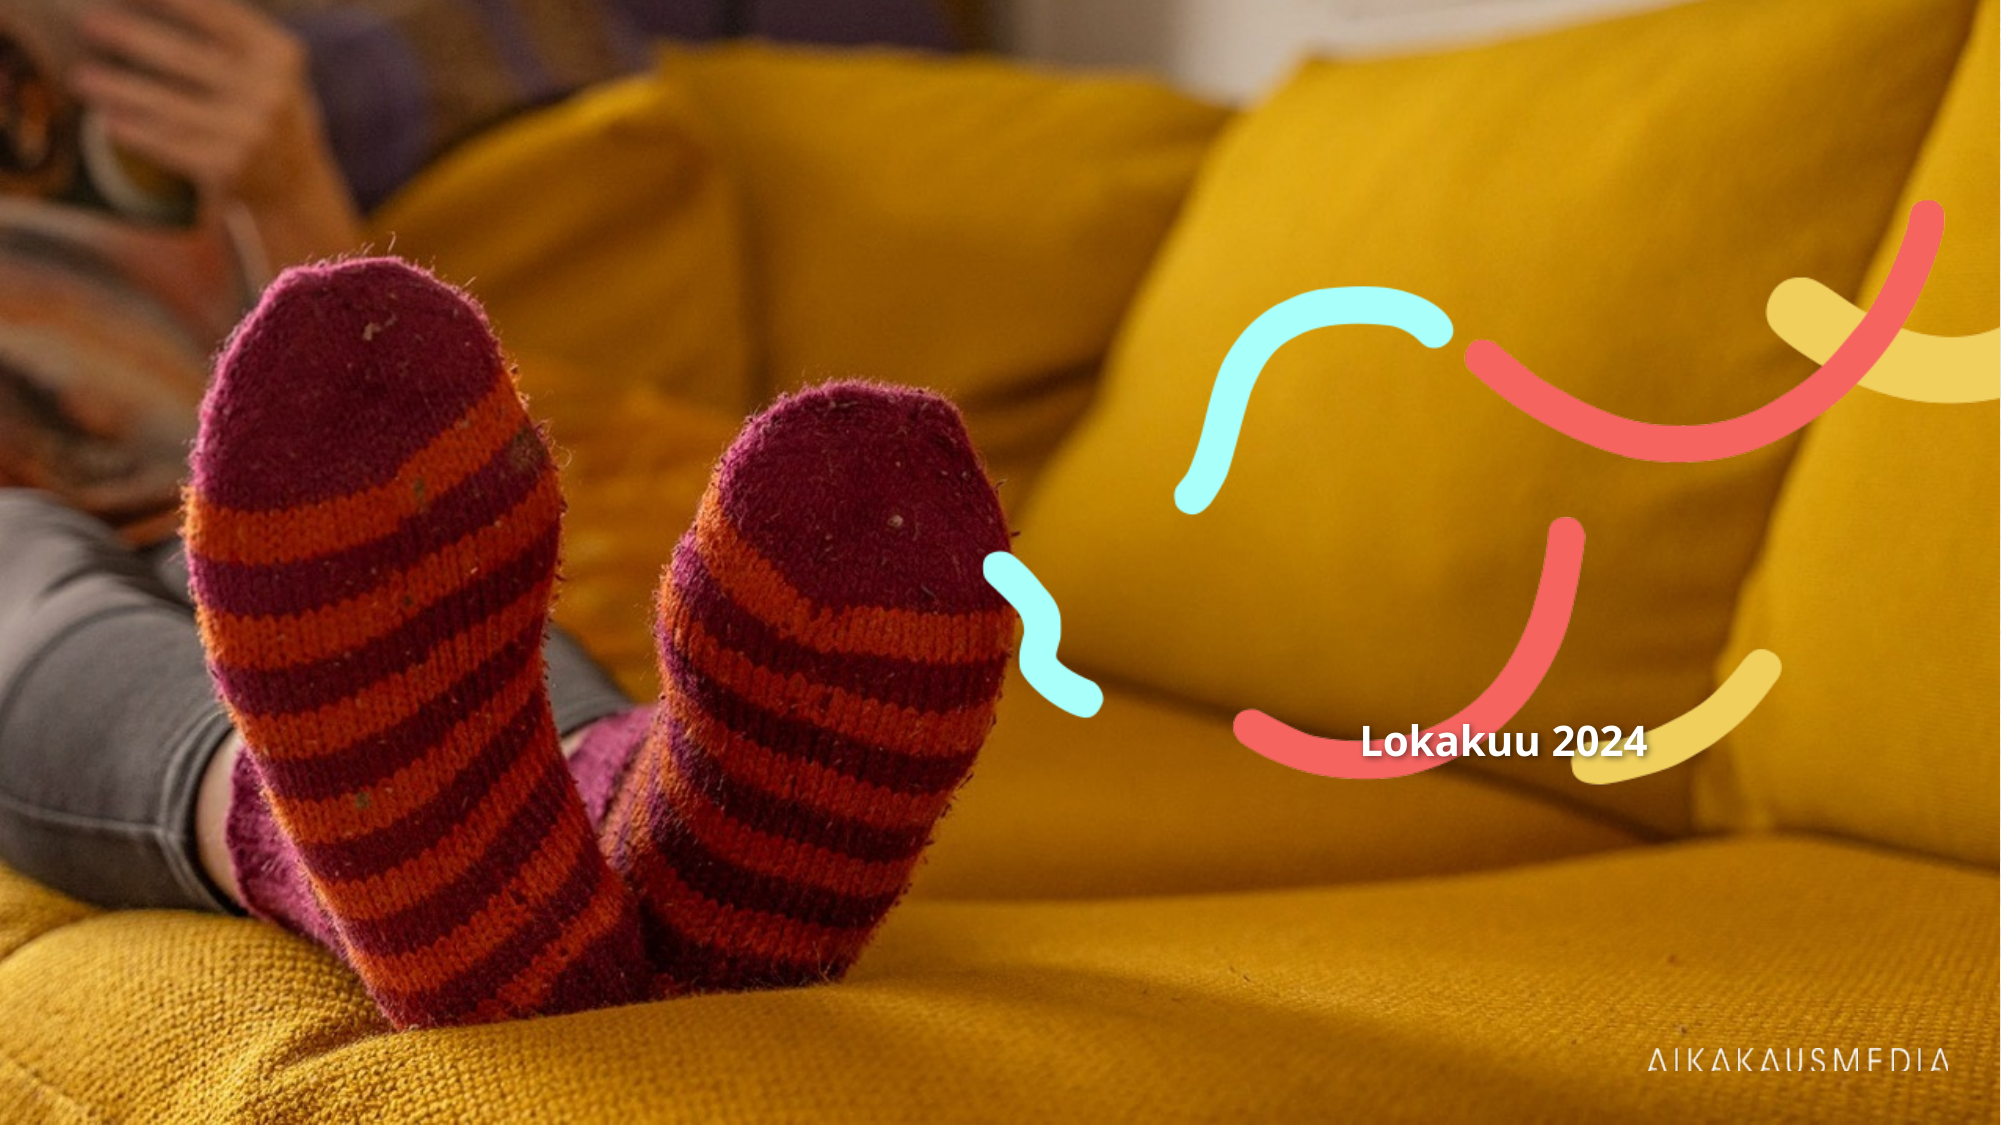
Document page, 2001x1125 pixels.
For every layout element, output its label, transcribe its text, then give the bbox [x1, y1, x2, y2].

picture [0, 0, 2001, 1125]
subtitle Lokakuu 2024 [1059, 712, 1948, 773]
